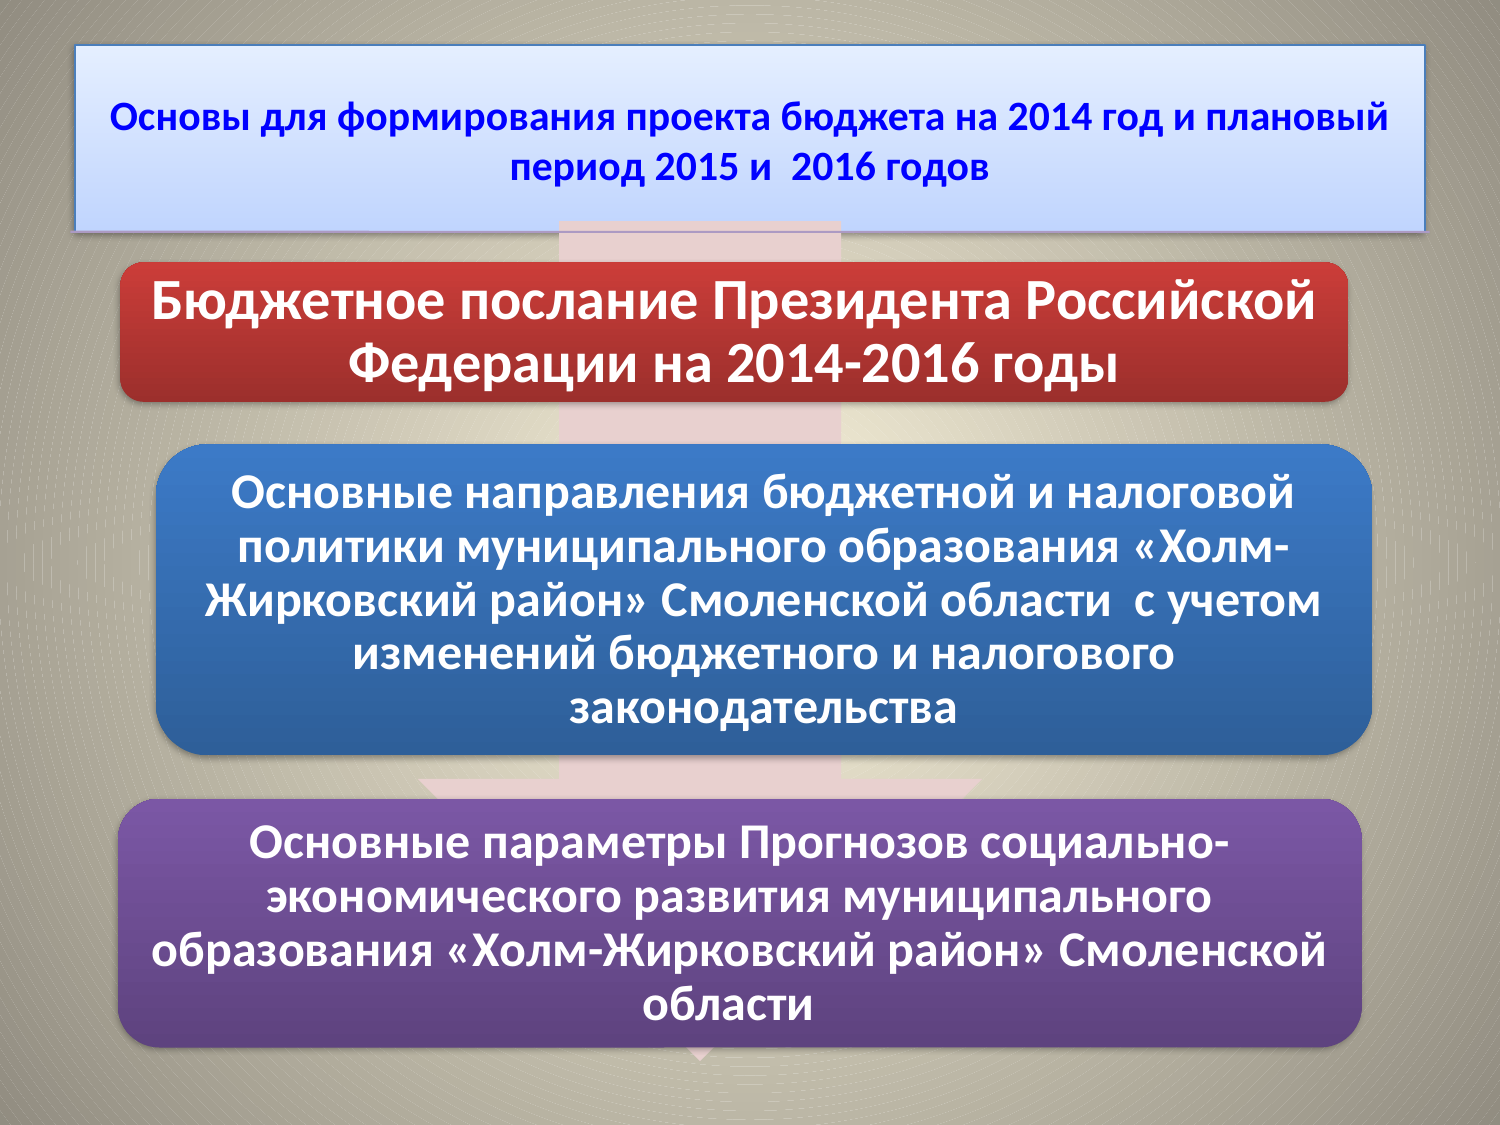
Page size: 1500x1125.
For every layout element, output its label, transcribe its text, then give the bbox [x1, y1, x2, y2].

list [74, 262, 1426, 1071]
title Основы для формирования проекта бюджета на 2014 год и плановый период 2015 и 2016 годов [74, 44, 1426, 230]
